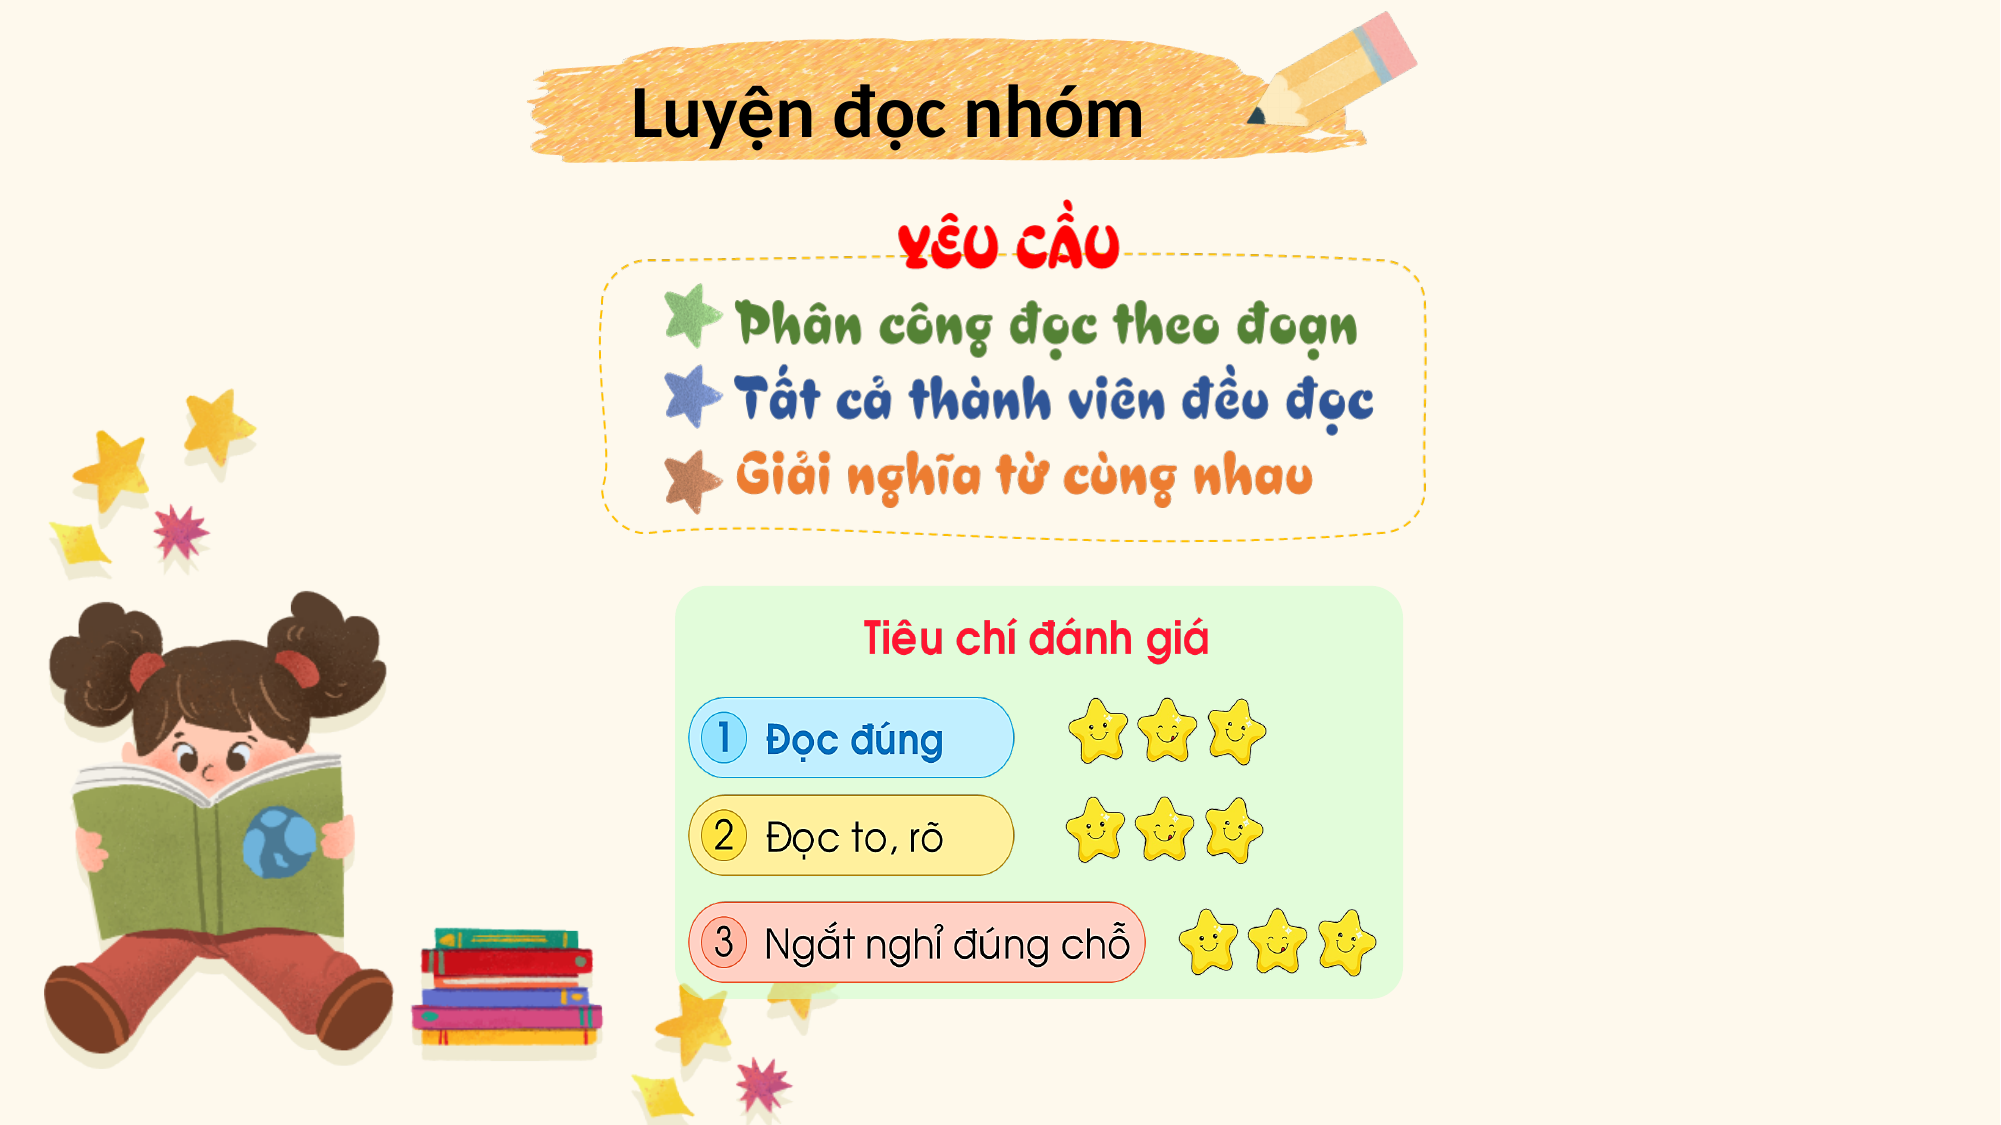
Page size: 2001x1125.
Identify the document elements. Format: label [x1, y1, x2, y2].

text_box [675, 585, 1404, 999]
picture [44, 0, 1513, 1125]
